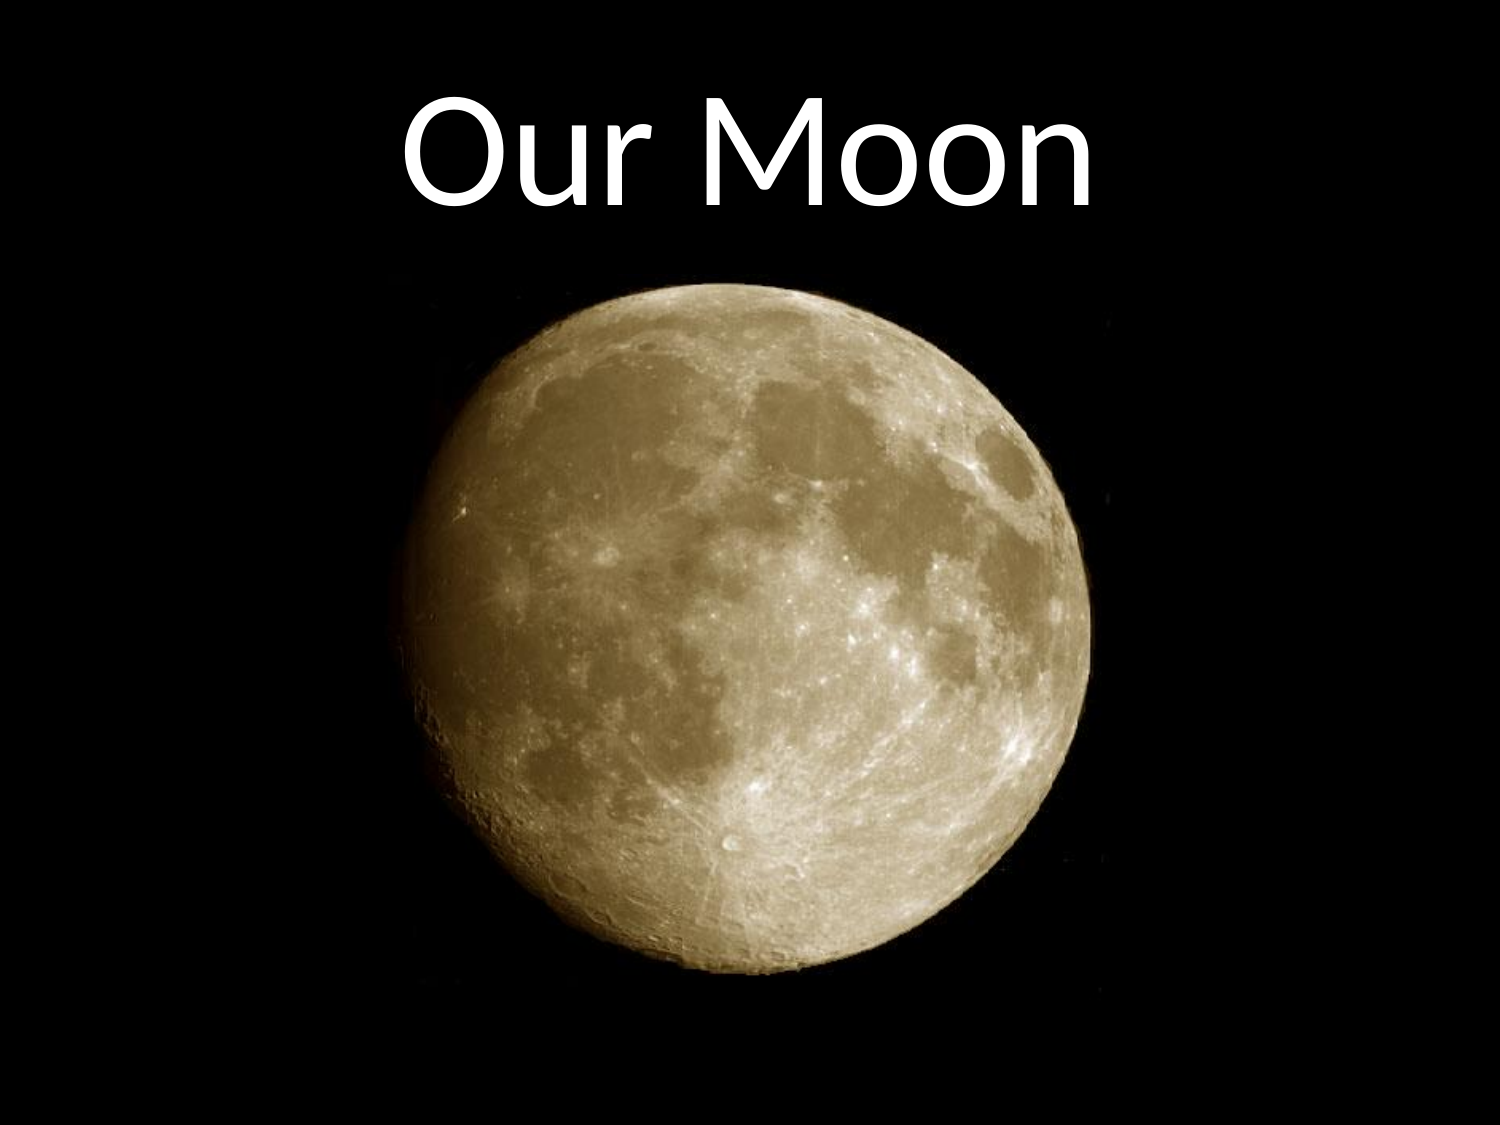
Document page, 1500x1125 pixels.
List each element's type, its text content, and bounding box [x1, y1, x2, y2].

picture [337, 274, 1116, 1057]
title Our Moon [75, 45, 1425, 233]
